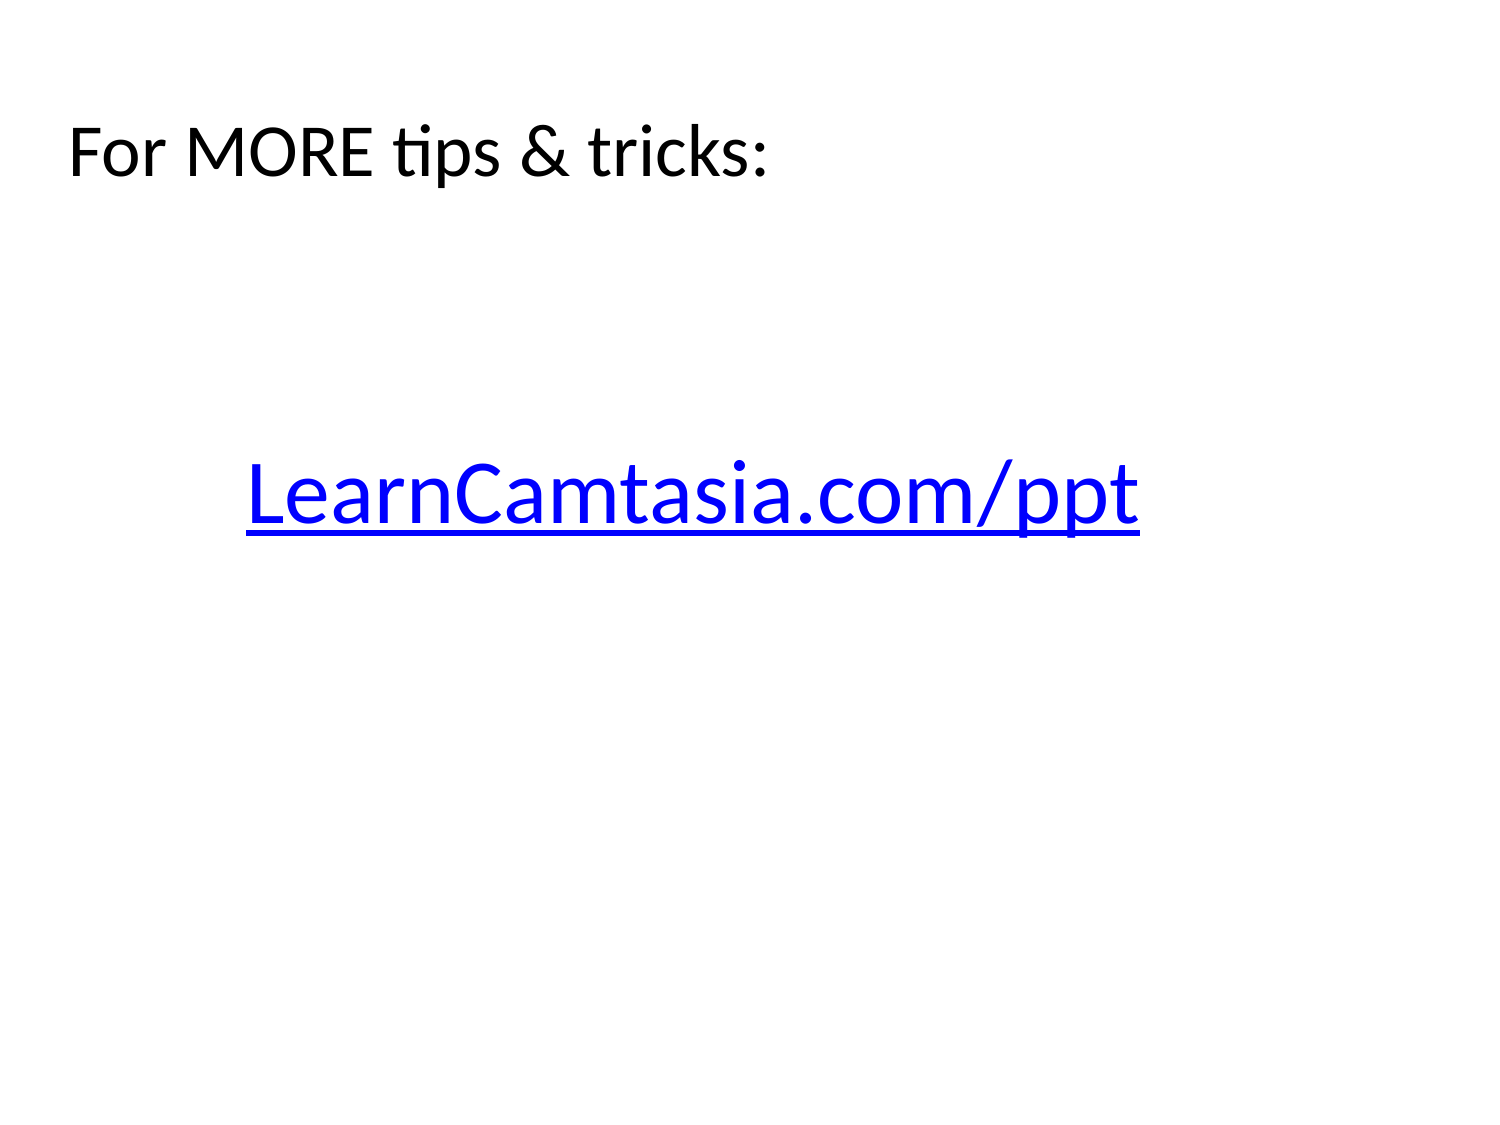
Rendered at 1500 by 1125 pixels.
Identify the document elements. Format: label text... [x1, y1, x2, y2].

text_box LearnCamtasia.com/ppt [231, 424, 1156, 550]
text_box For MORE tips & tricks: [53, 93, 786, 199]
